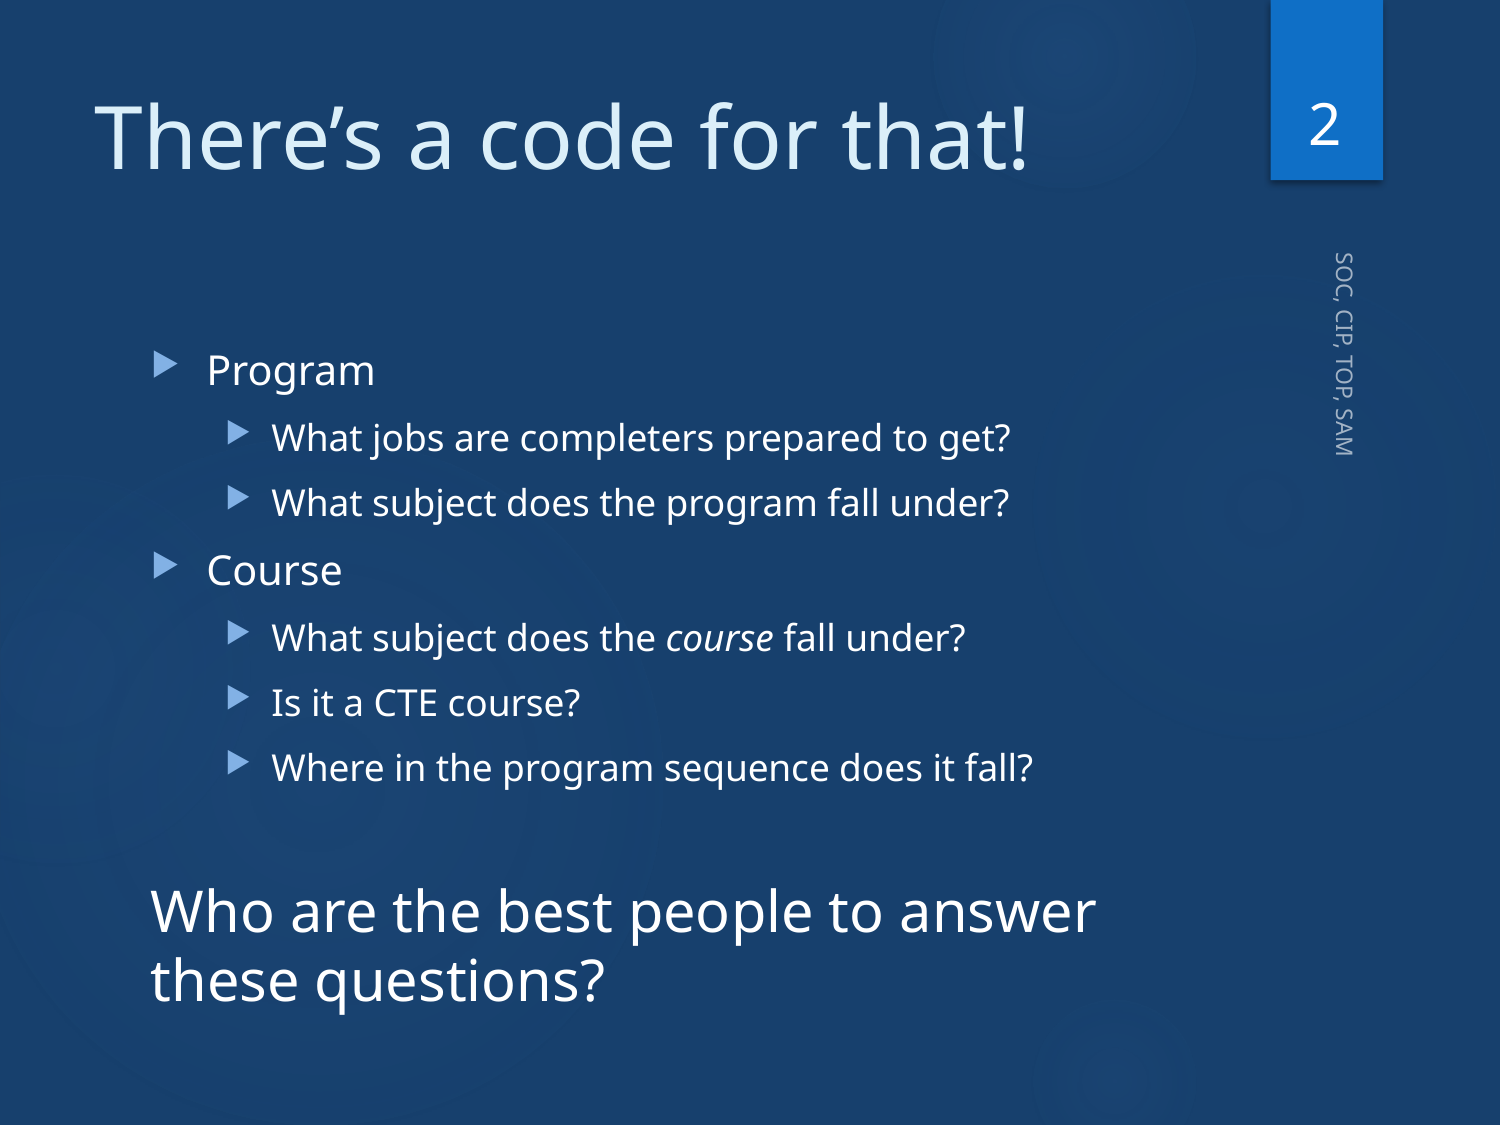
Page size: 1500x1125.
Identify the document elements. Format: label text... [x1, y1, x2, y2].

footer SOC, CIP, TOP, SAM [1320, 237, 1358, 871]
list Program What jobs are completers prepared to get? What subject does the program fall under? Course What subject does the course fall under? Is it a CTE course? Where in the program sequence does it fall? Who are the best people to answer these questions? [135, 336, 1237, 1025]
title There’s a code for that! [79, 74, 1237, 304]
slide_number 2 [1273, 48, 1378, 175]
